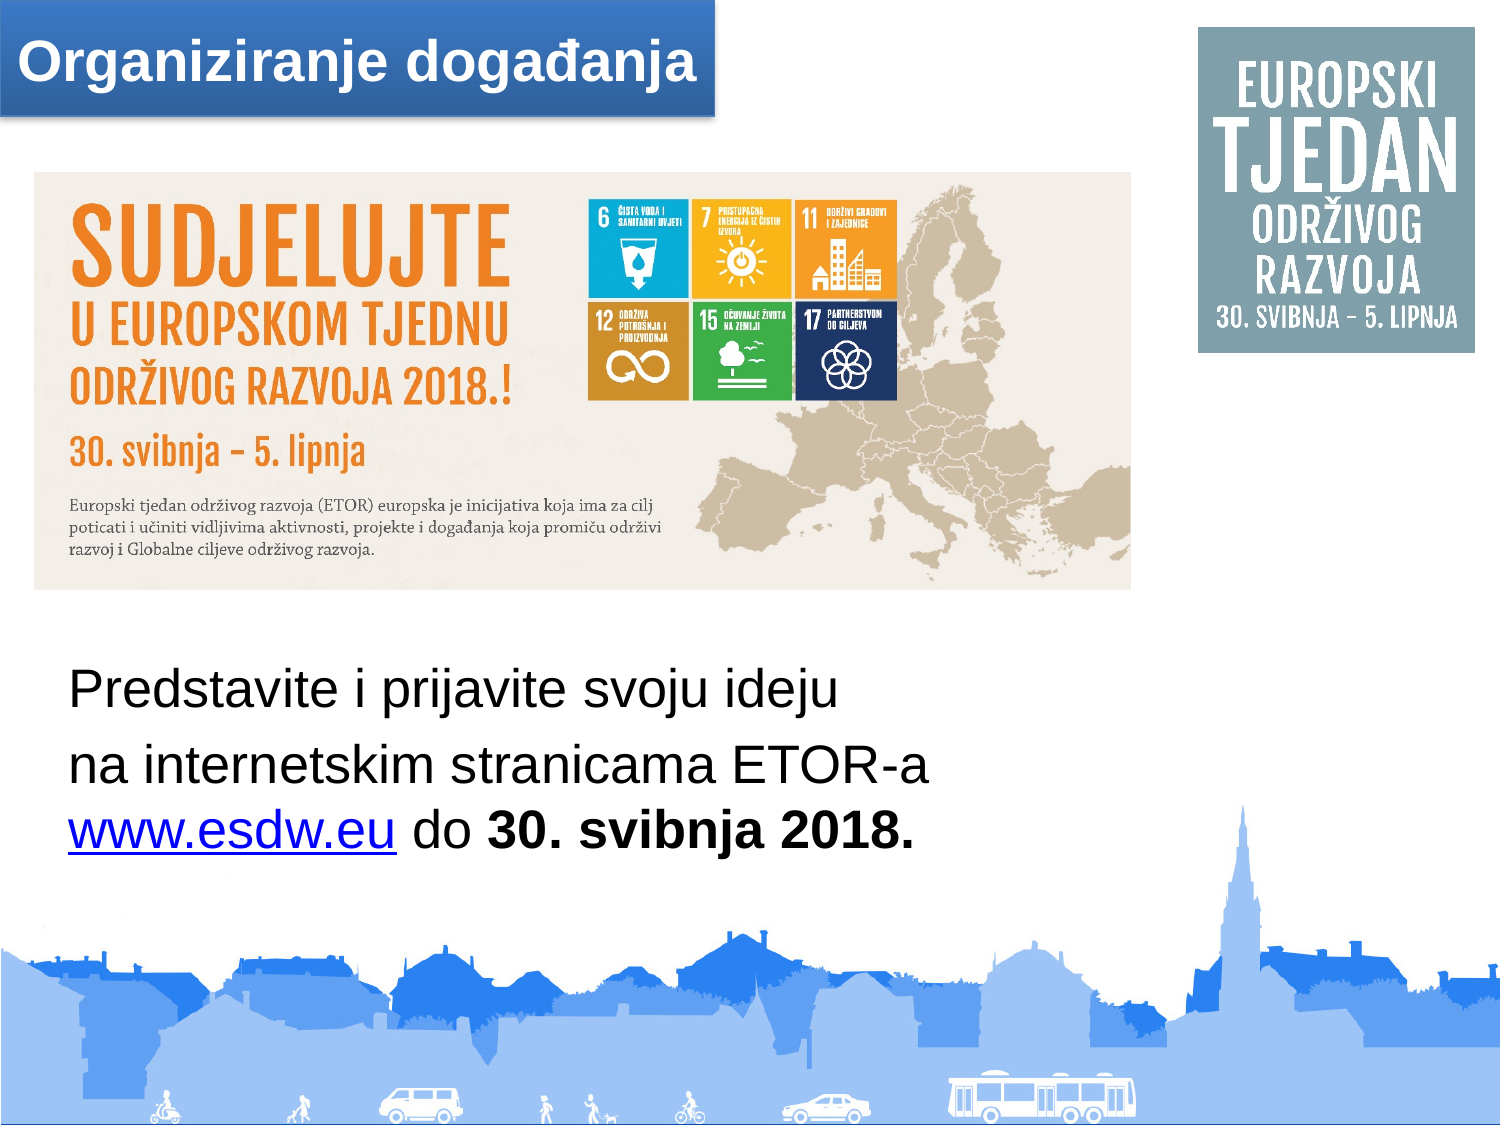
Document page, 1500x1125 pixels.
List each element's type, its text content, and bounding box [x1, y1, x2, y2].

picture [1, 804, 1500, 1125]
text_box Organiziranje događanja [0, 0, 715, 117]
picture [1198, 27, 1475, 354]
list Predstavite i prijavite svoju ideju na internetskim stranicama ETOR-a www.esdw.eu do 30. svibnja 2018. [53, 646, 1484, 802]
picture [34, 172, 1131, 590]
